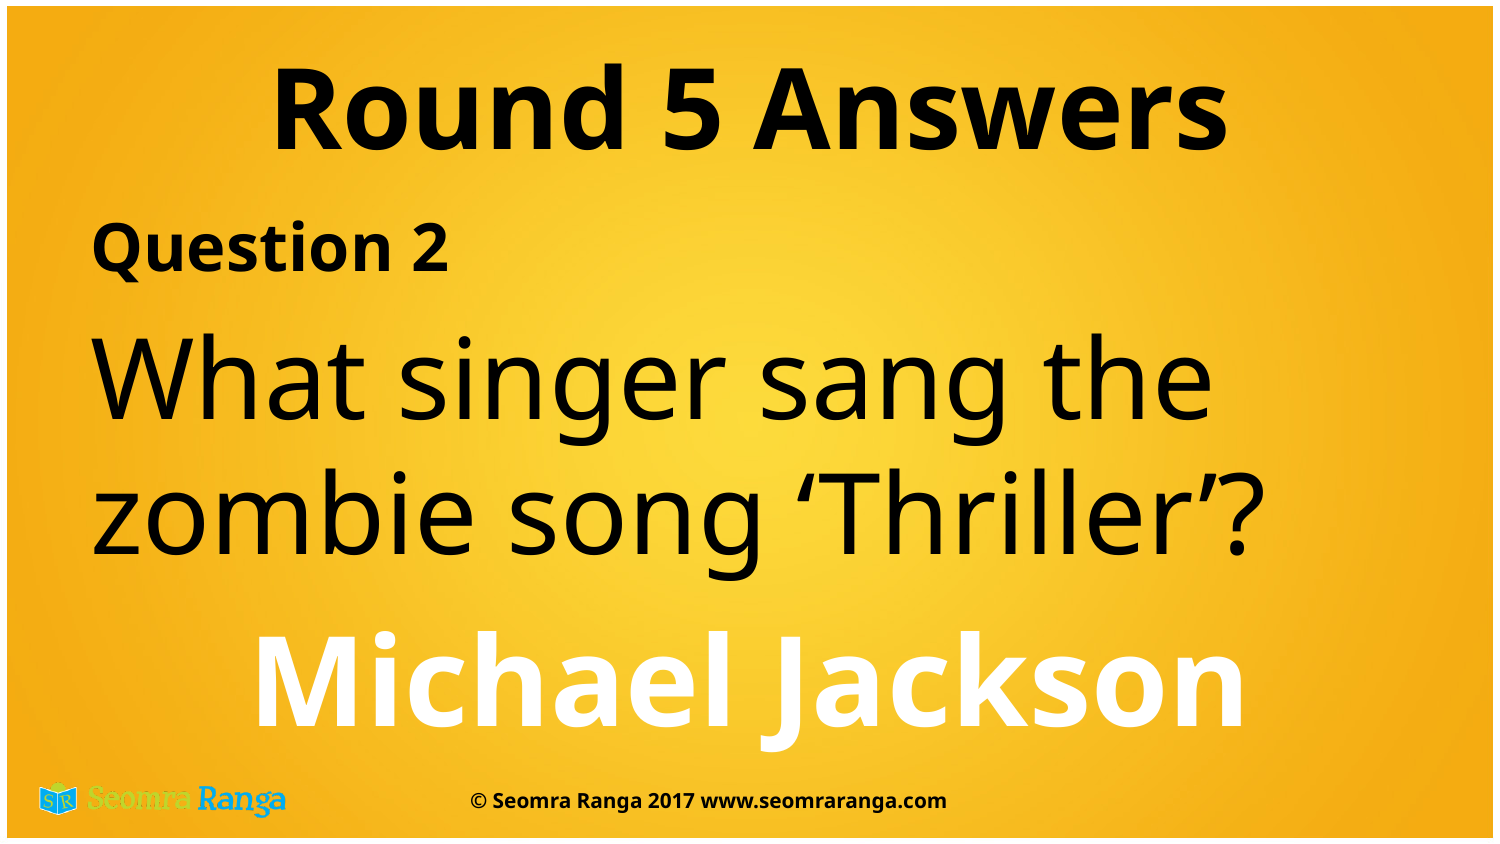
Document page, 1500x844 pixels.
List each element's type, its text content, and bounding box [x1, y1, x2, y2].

title Round 5 Answers [75, 33, 1425, 175]
text_box © Seomra Ranga 2017 www.seomraranga.com [407, 780, 1010, 821]
picture [0, 0, 1500, 844]
list Question 2 What singer sang the zombie song ‘Thriller’? Michael Jackson [75, 196, 1425, 754]
